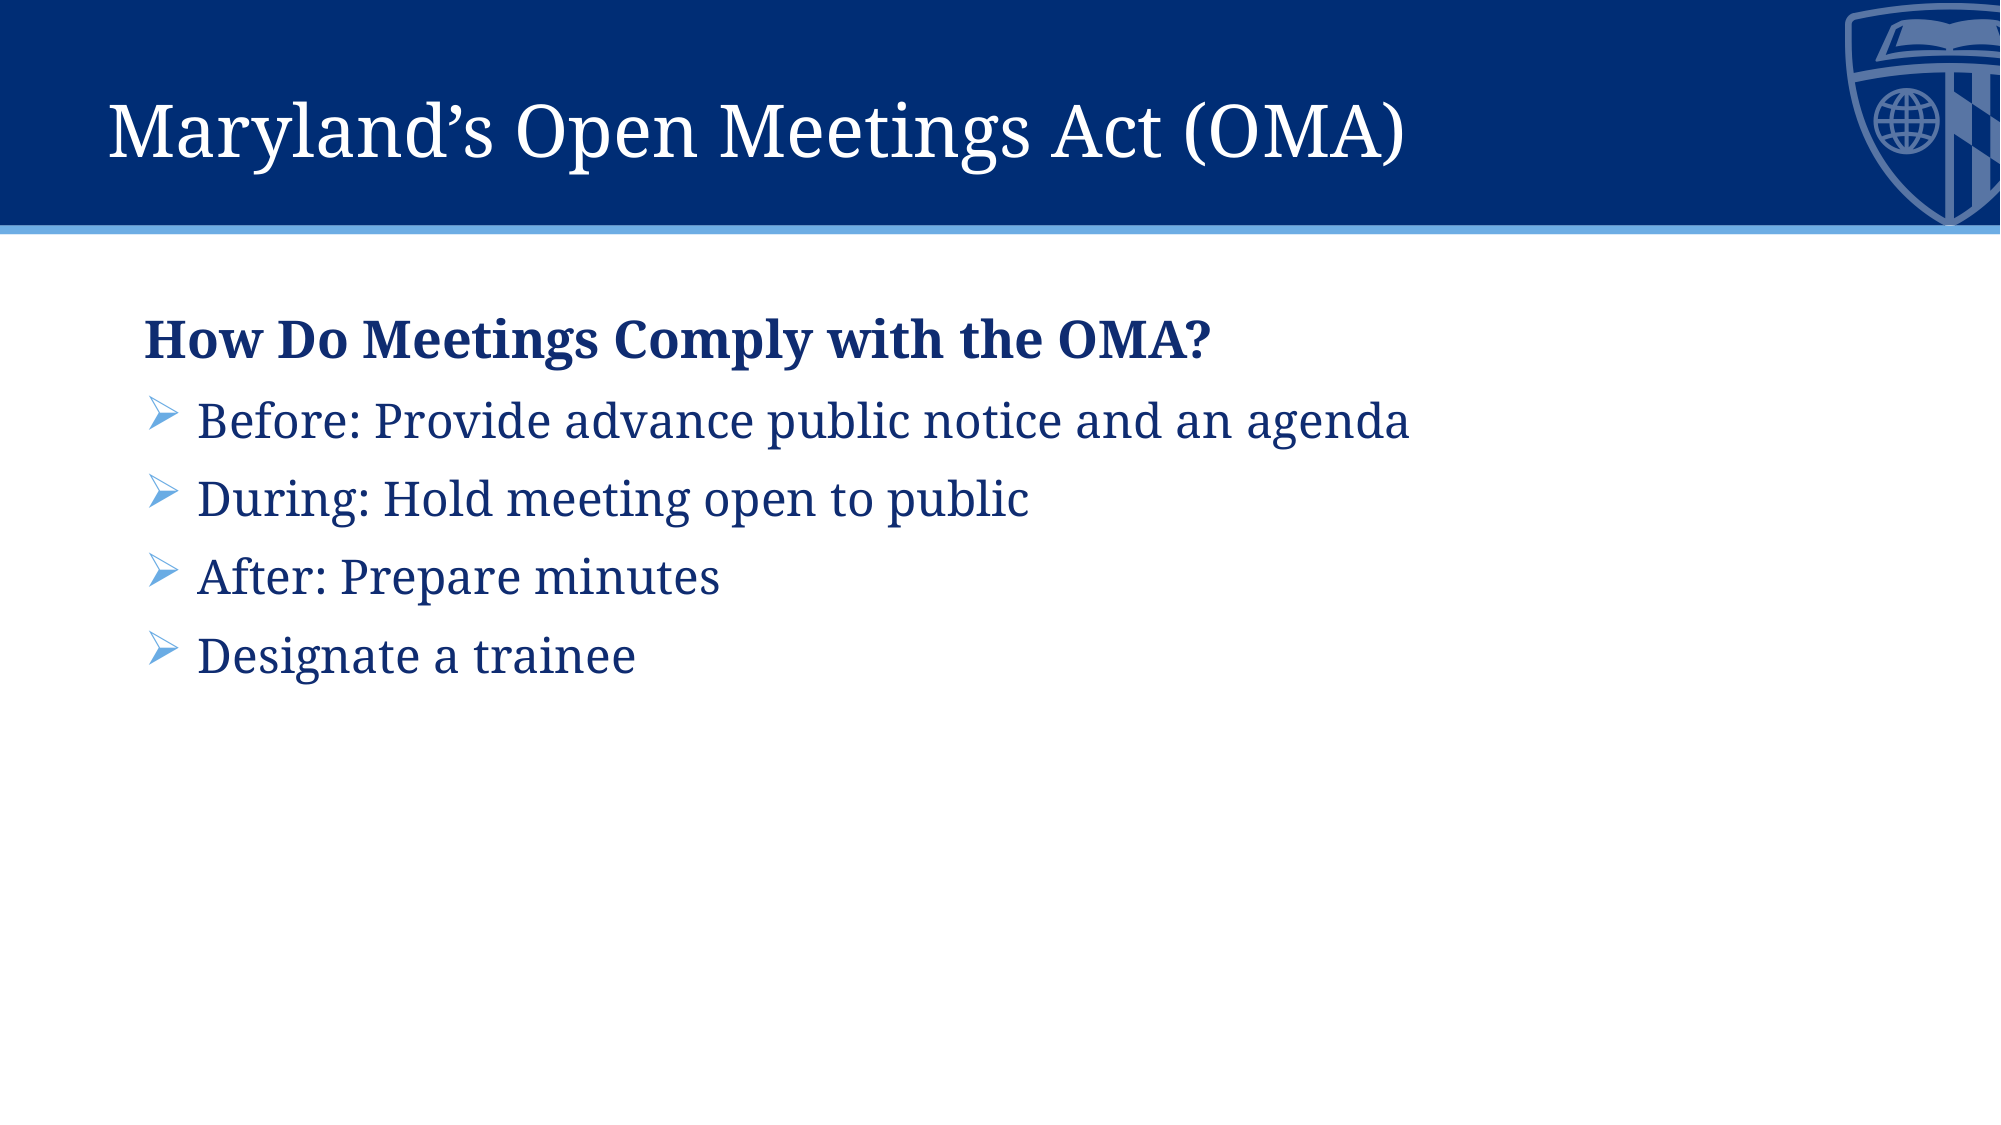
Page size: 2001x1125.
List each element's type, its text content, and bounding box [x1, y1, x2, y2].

title Maryland’s Open Meetings Act (OMA) [99, 82, 1451, 176]
list How Do Meetings Comply with the OMA? Before: Provide advance public notice and an agenda During: Hold meeting open to public After: Prepare minutes Designate a trainee [136, 298, 1863, 1014]
